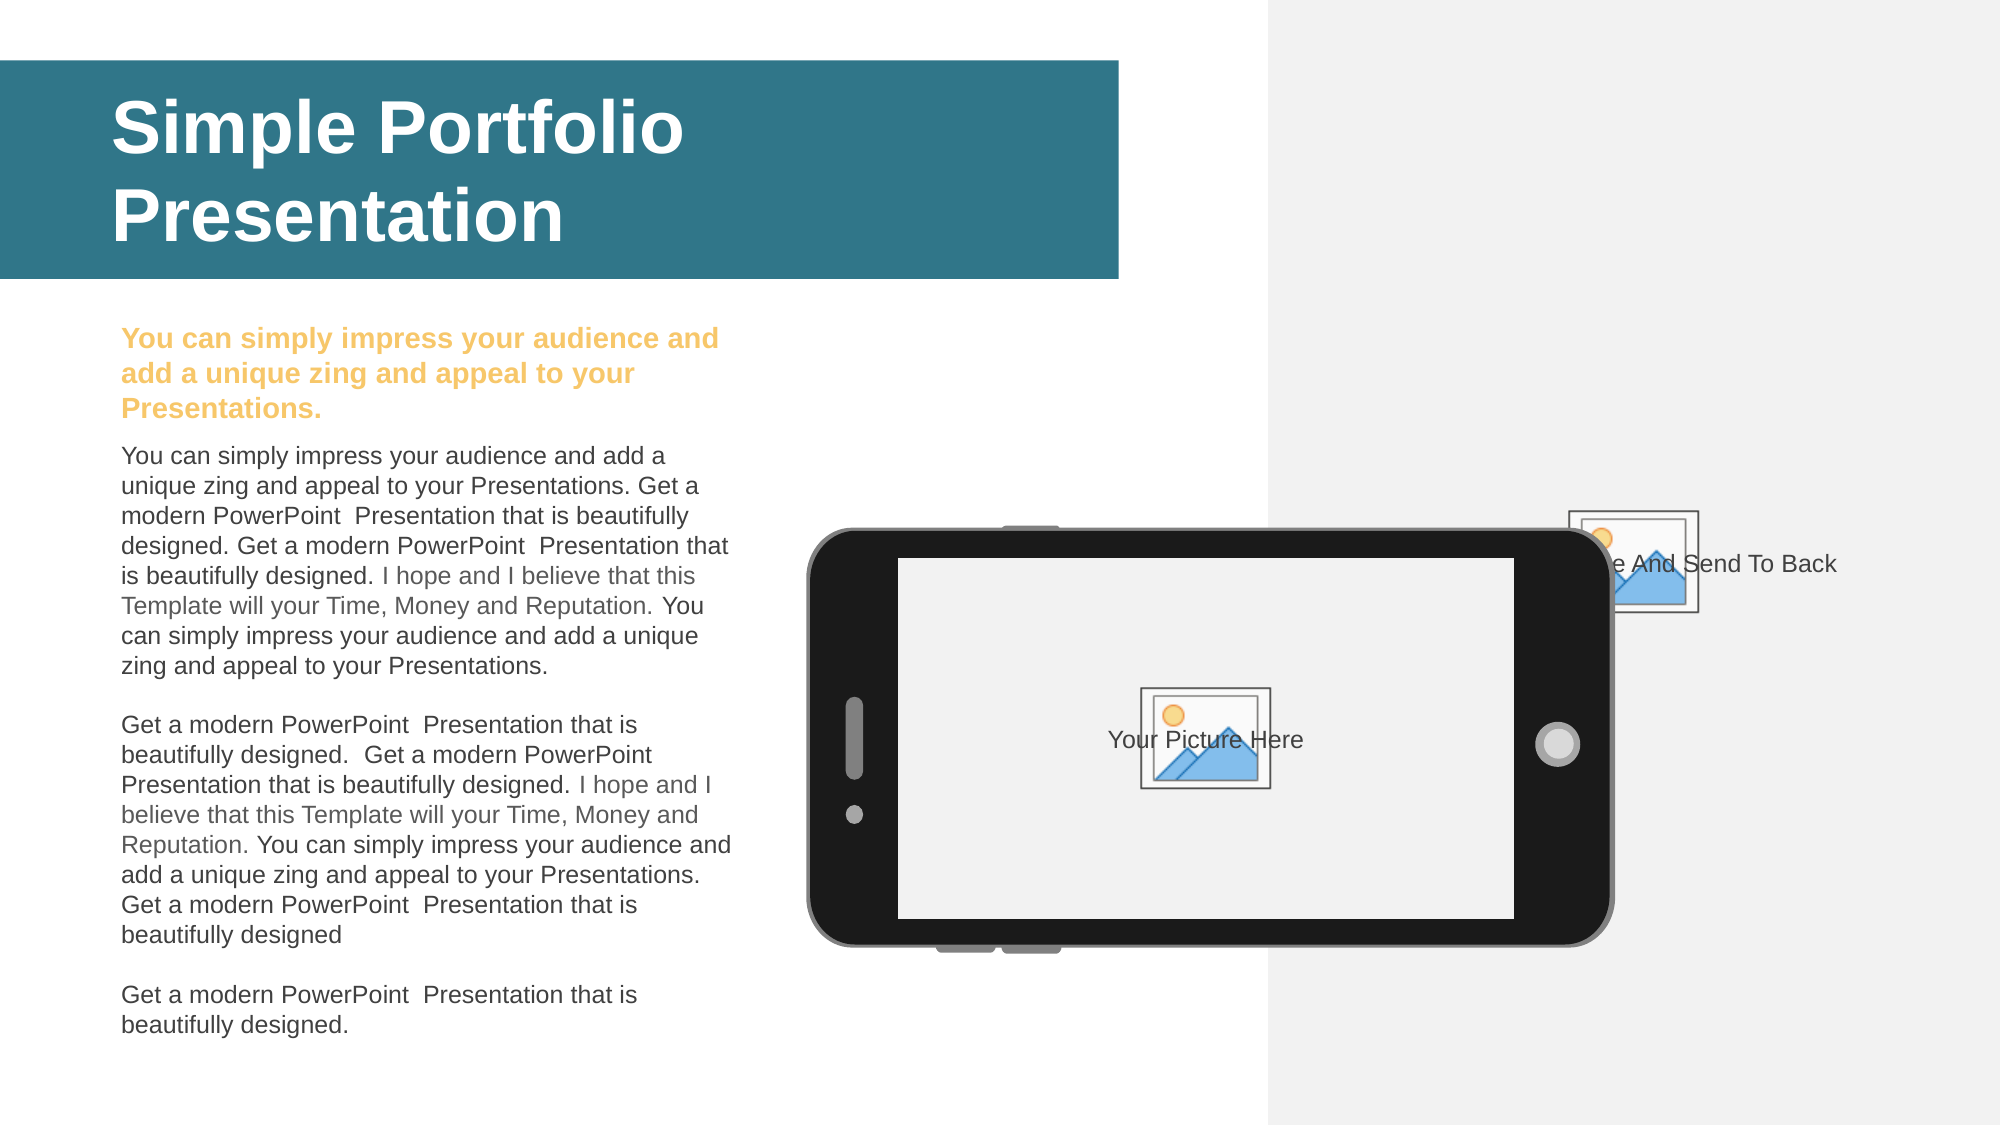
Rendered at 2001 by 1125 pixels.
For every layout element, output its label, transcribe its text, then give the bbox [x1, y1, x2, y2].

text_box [988, 334, 1427, 557]
picture [897, 0, 2000, 1125]
text_box You can simply impress your audience and add a unique zing and appeal to your Presentations. [106, 311, 779, 432]
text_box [988, 920, 1427, 1125]
text_box You can simply impress your audience and add a unique zing and appeal to your Presentations. Get a modern PowerPoint Presentation that is beautifully designed. Get a modern PowerPoint Presentation that is beautifully designed. I hope and I believe that this Template will your Time, Money and Reputation. You can simply impress your audience and add a unique zing and appeal to your Presentations. Get a modern PowerPoint Presentation that is beautifully designed. Get a modern PowerPoint Presentation that is beautifully designed. I hope and I believe that this Template will your Time, Money and Reputation. You can simply impress your audience and add a unique zing and appeal to your Presentations. Get a modern PowerPoint Presentation that is beautifully designed Get a modern PowerPoint Presentation that is beautifully designed. [106, 432, 751, 1046]
text_box [249, 59, 1166, 280]
text_box Simple Portfolio Presentation [96, 66, 800, 286]
